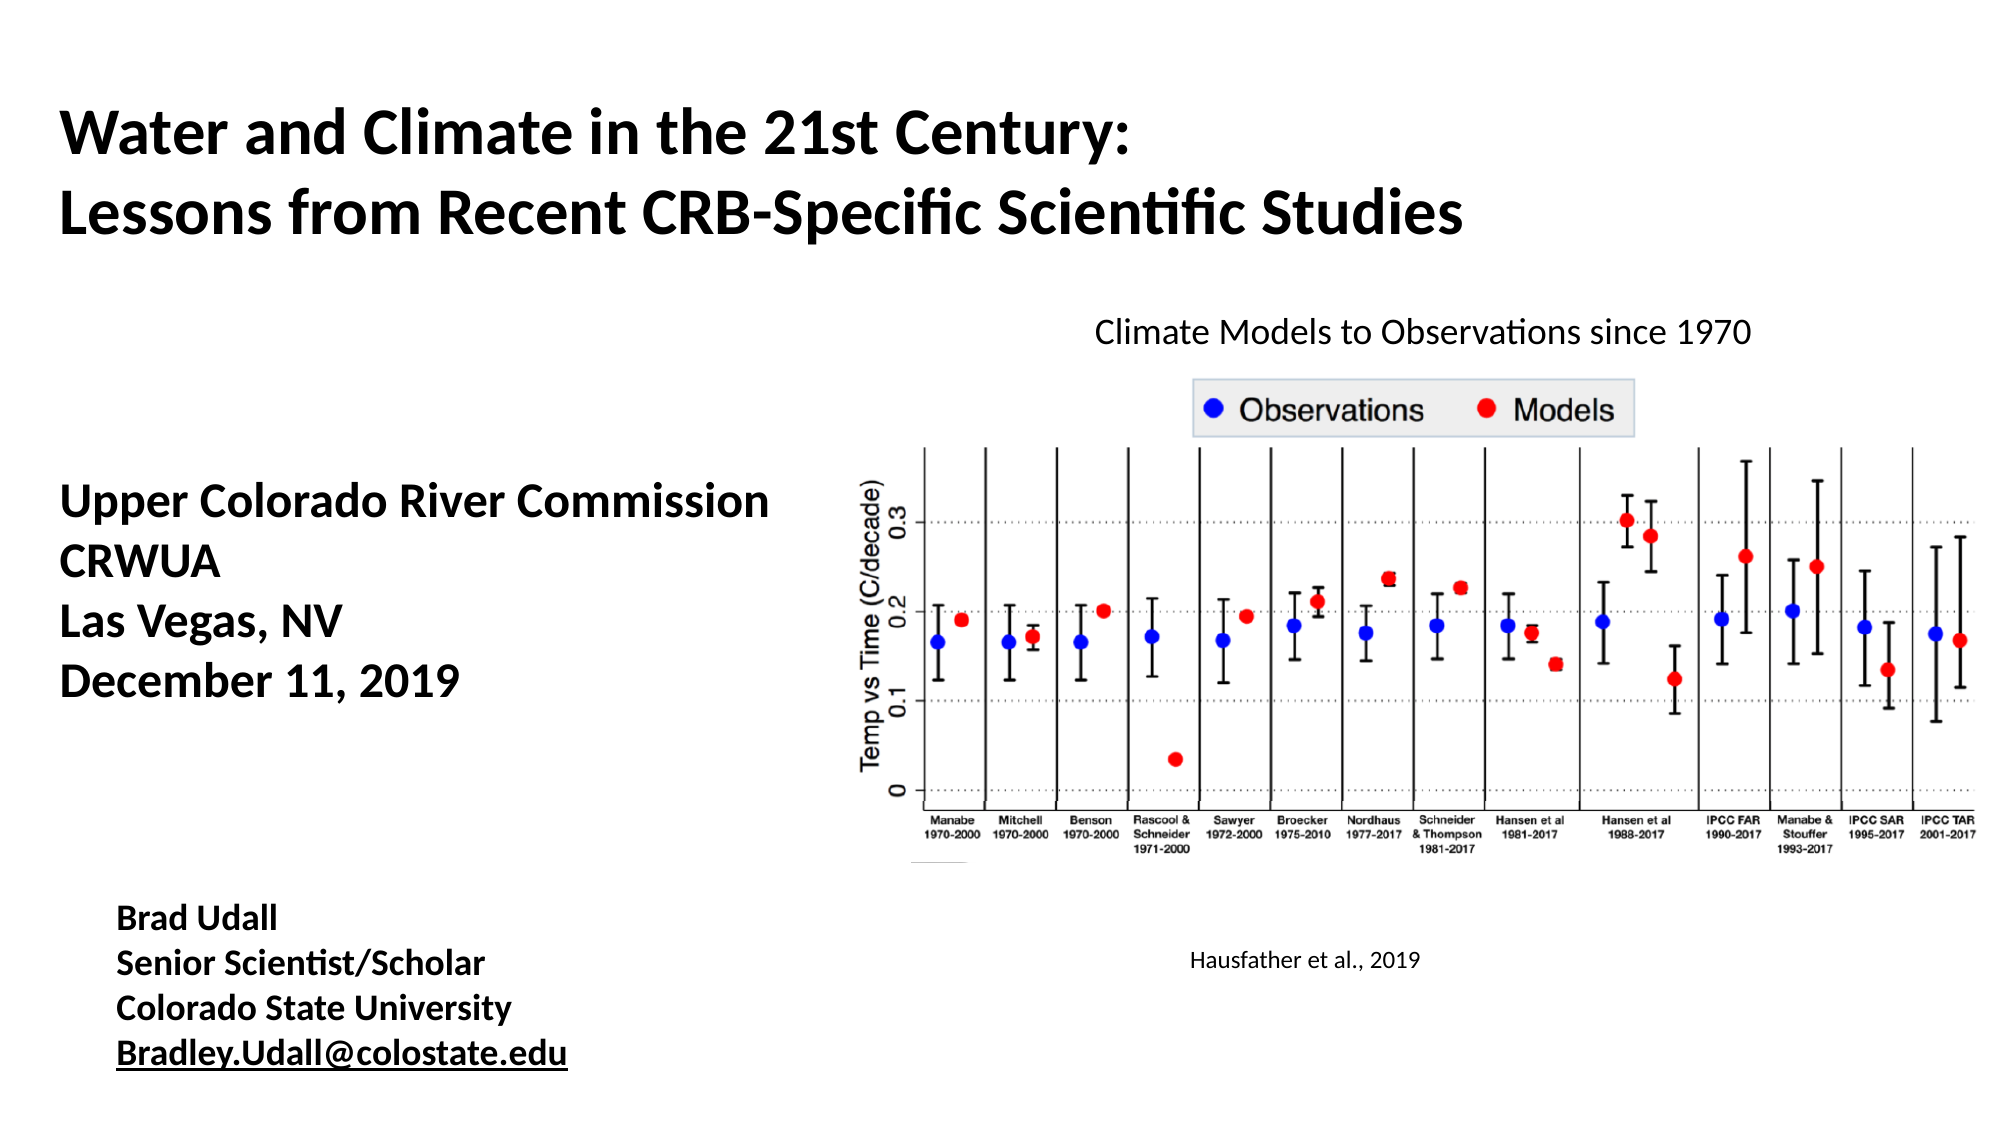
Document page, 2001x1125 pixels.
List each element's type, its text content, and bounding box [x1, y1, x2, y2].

text_box Water and Climate in the 21st Century: Lessons from Recent CRB-Specific Scientific Studies Upper Colorado River Commission CRWUA Las Vegas, NV December 11, 2019 [44, 35, 1696, 716]
picture [848, 369, 2000, 863]
text_box Climate Models to Observations since 1970 [1079, 299, 1780, 360]
text_box Hausfather et al., 2019 [1175, 935, 1617, 981]
text_box Brad Udall Senior Scientist/Scholar Colorado State University Bradley.Udall@colostate.edu [101, 745, 652, 1125]
